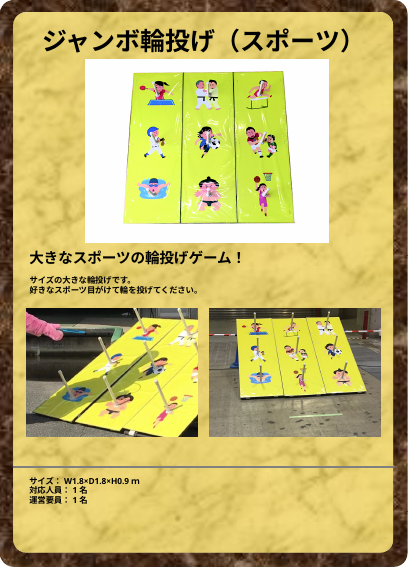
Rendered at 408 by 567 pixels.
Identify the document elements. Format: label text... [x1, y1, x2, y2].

text_box サイズ：W1.8×D1.8×H0.9ｍ 対応人員：1名 運営要員：1名 [14, 468, 378, 514]
text_box サイズの大きな輪投げです。 好きなスポーツ目がけて輪を投げてください。 [14, 267, 408, 313]
picture [0, 0, 408, 567]
picture [85, 59, 330, 243]
picture [209, 308, 382, 438]
picture [26, 308, 199, 438]
text_box 大きなスポーツの輪投げゲーム！ [14, 242, 378, 275]
text_box ジャンボ輪投げ（スポーツ） [11, 17, 396, 93]
